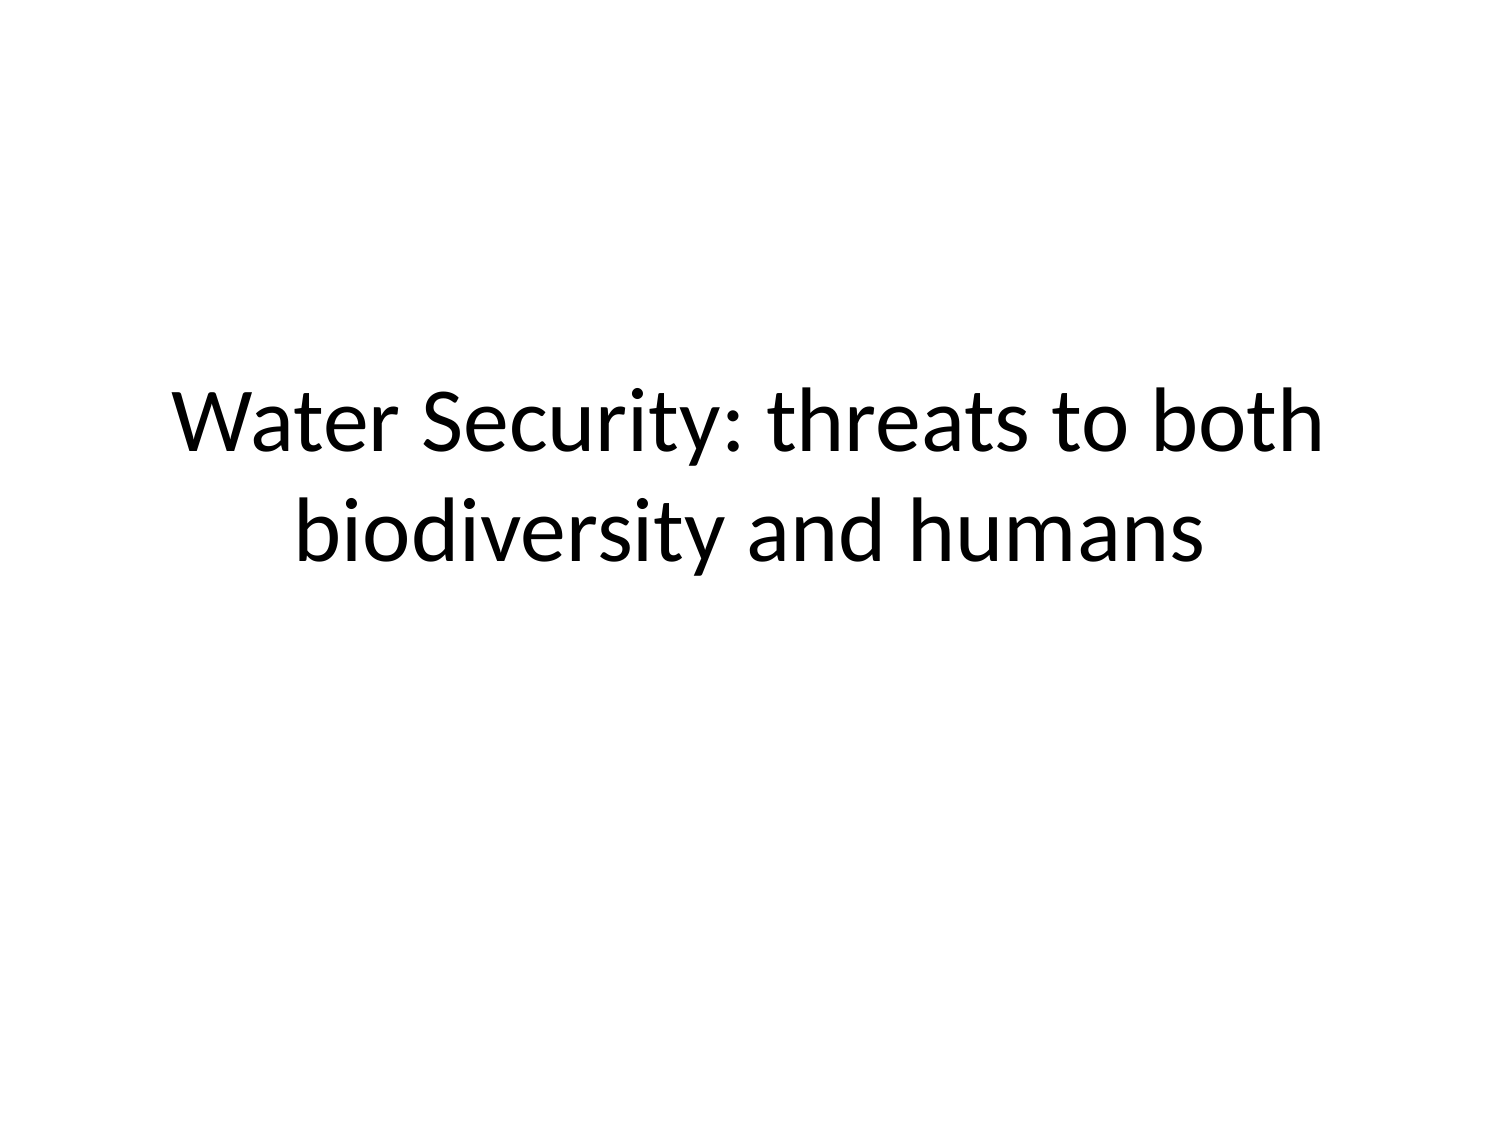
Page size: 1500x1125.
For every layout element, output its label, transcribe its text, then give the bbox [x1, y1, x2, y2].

title Water Security: threats to both biodiversity and humans [112, 349, 1388, 591]
